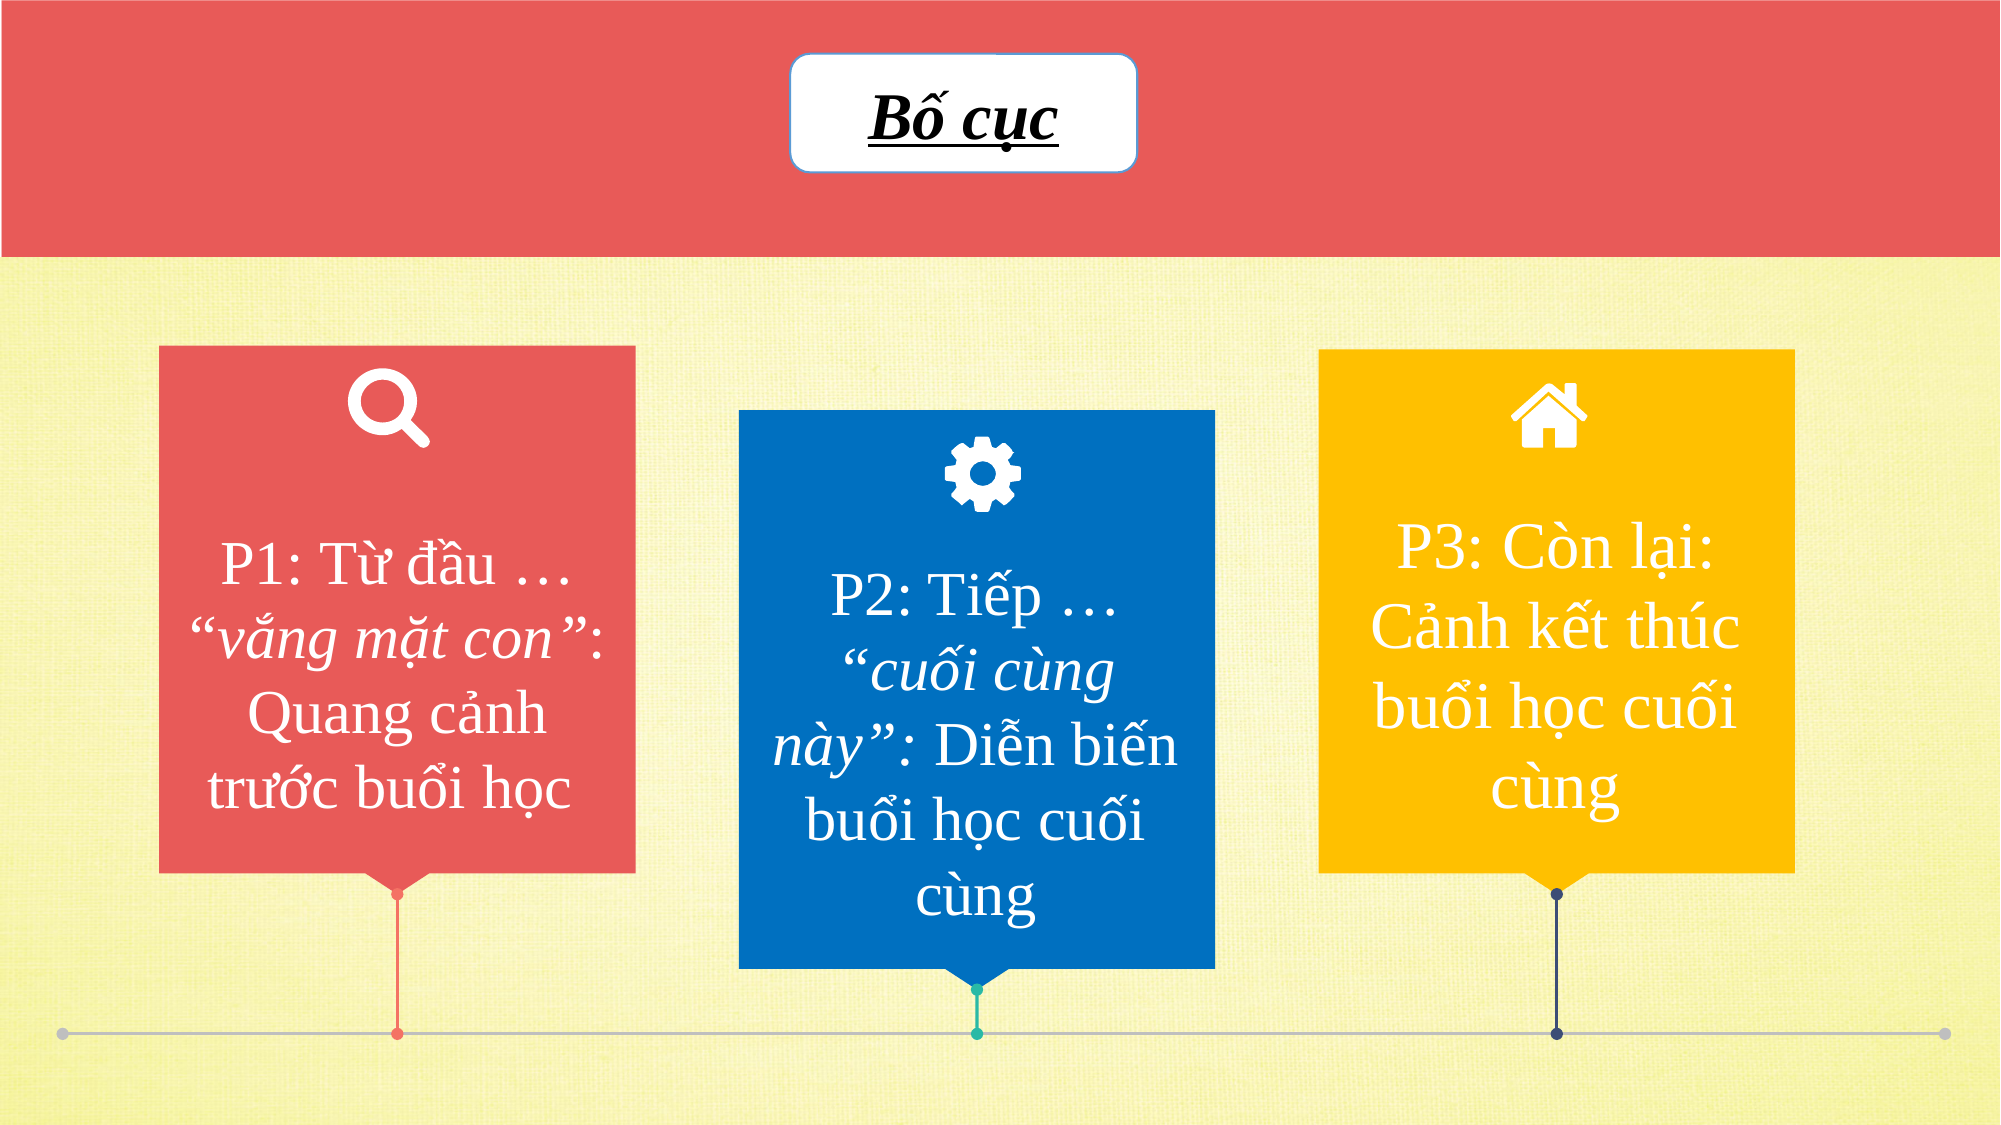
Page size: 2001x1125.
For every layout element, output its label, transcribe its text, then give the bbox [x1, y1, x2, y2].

picture [0, 1, 2000, 1125]
text_box Bố cục [789, 52, 1139, 174]
